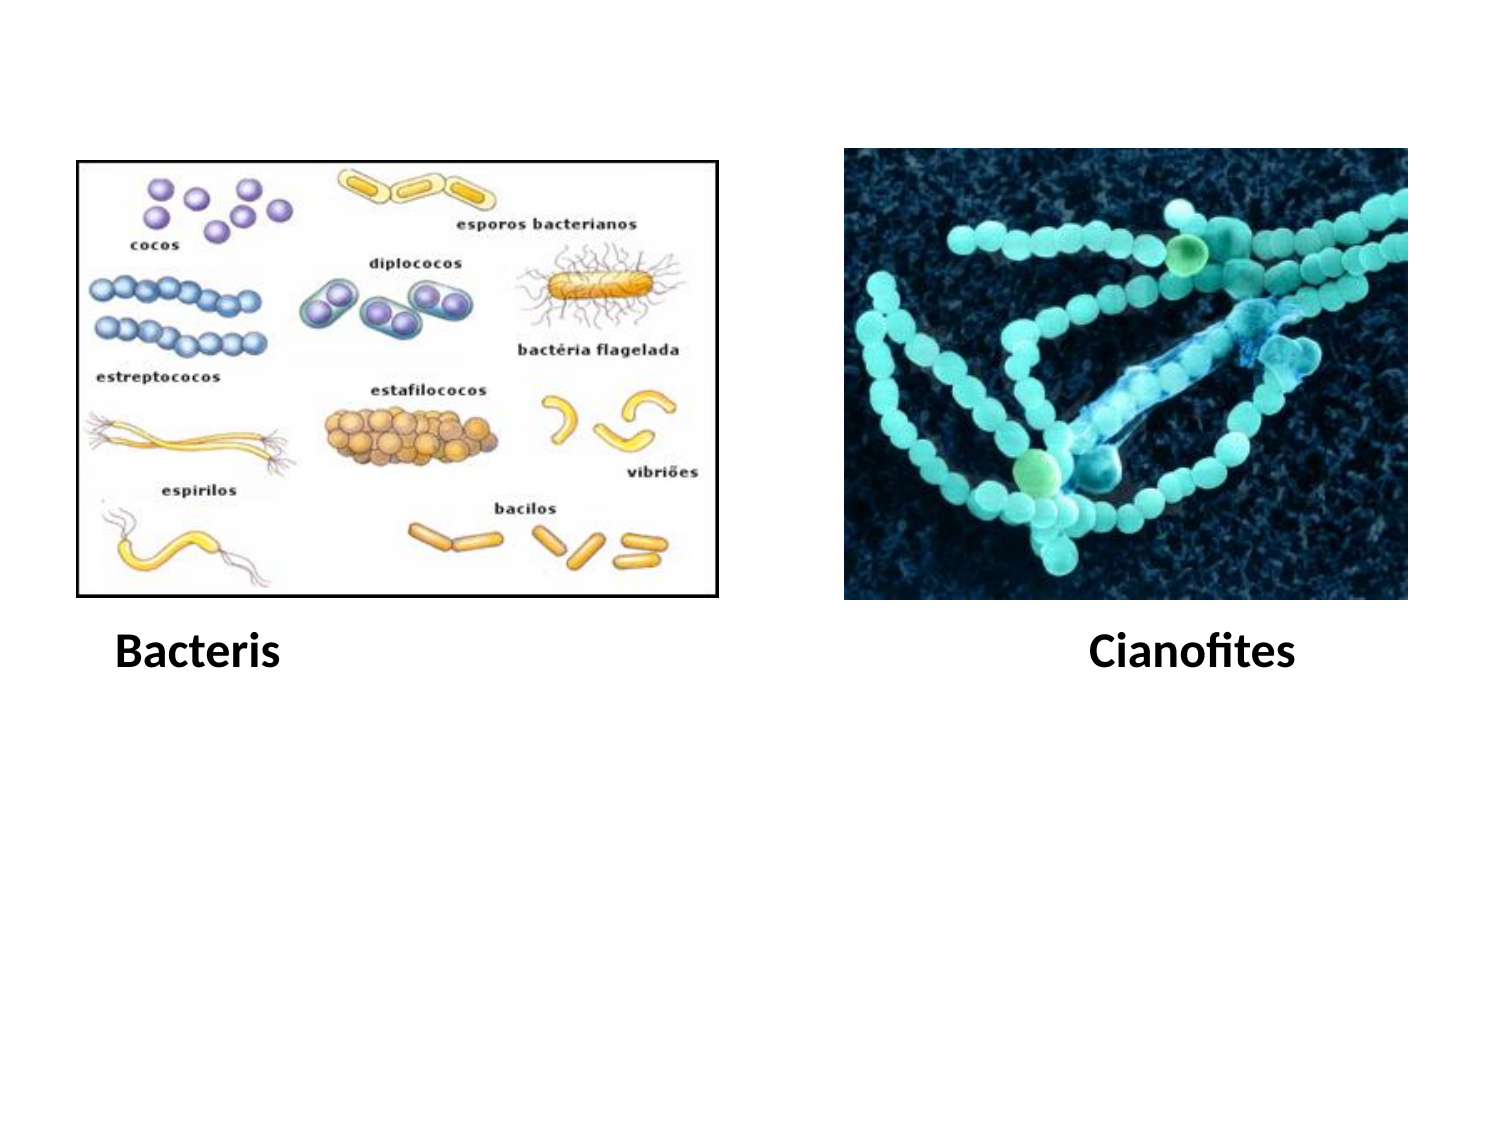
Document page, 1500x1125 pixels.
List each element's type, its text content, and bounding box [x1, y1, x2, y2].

text_box Bacteris Cianofites [100, 609, 1365, 685]
picture [76, 160, 720, 599]
picture [844, 148, 1408, 600]
